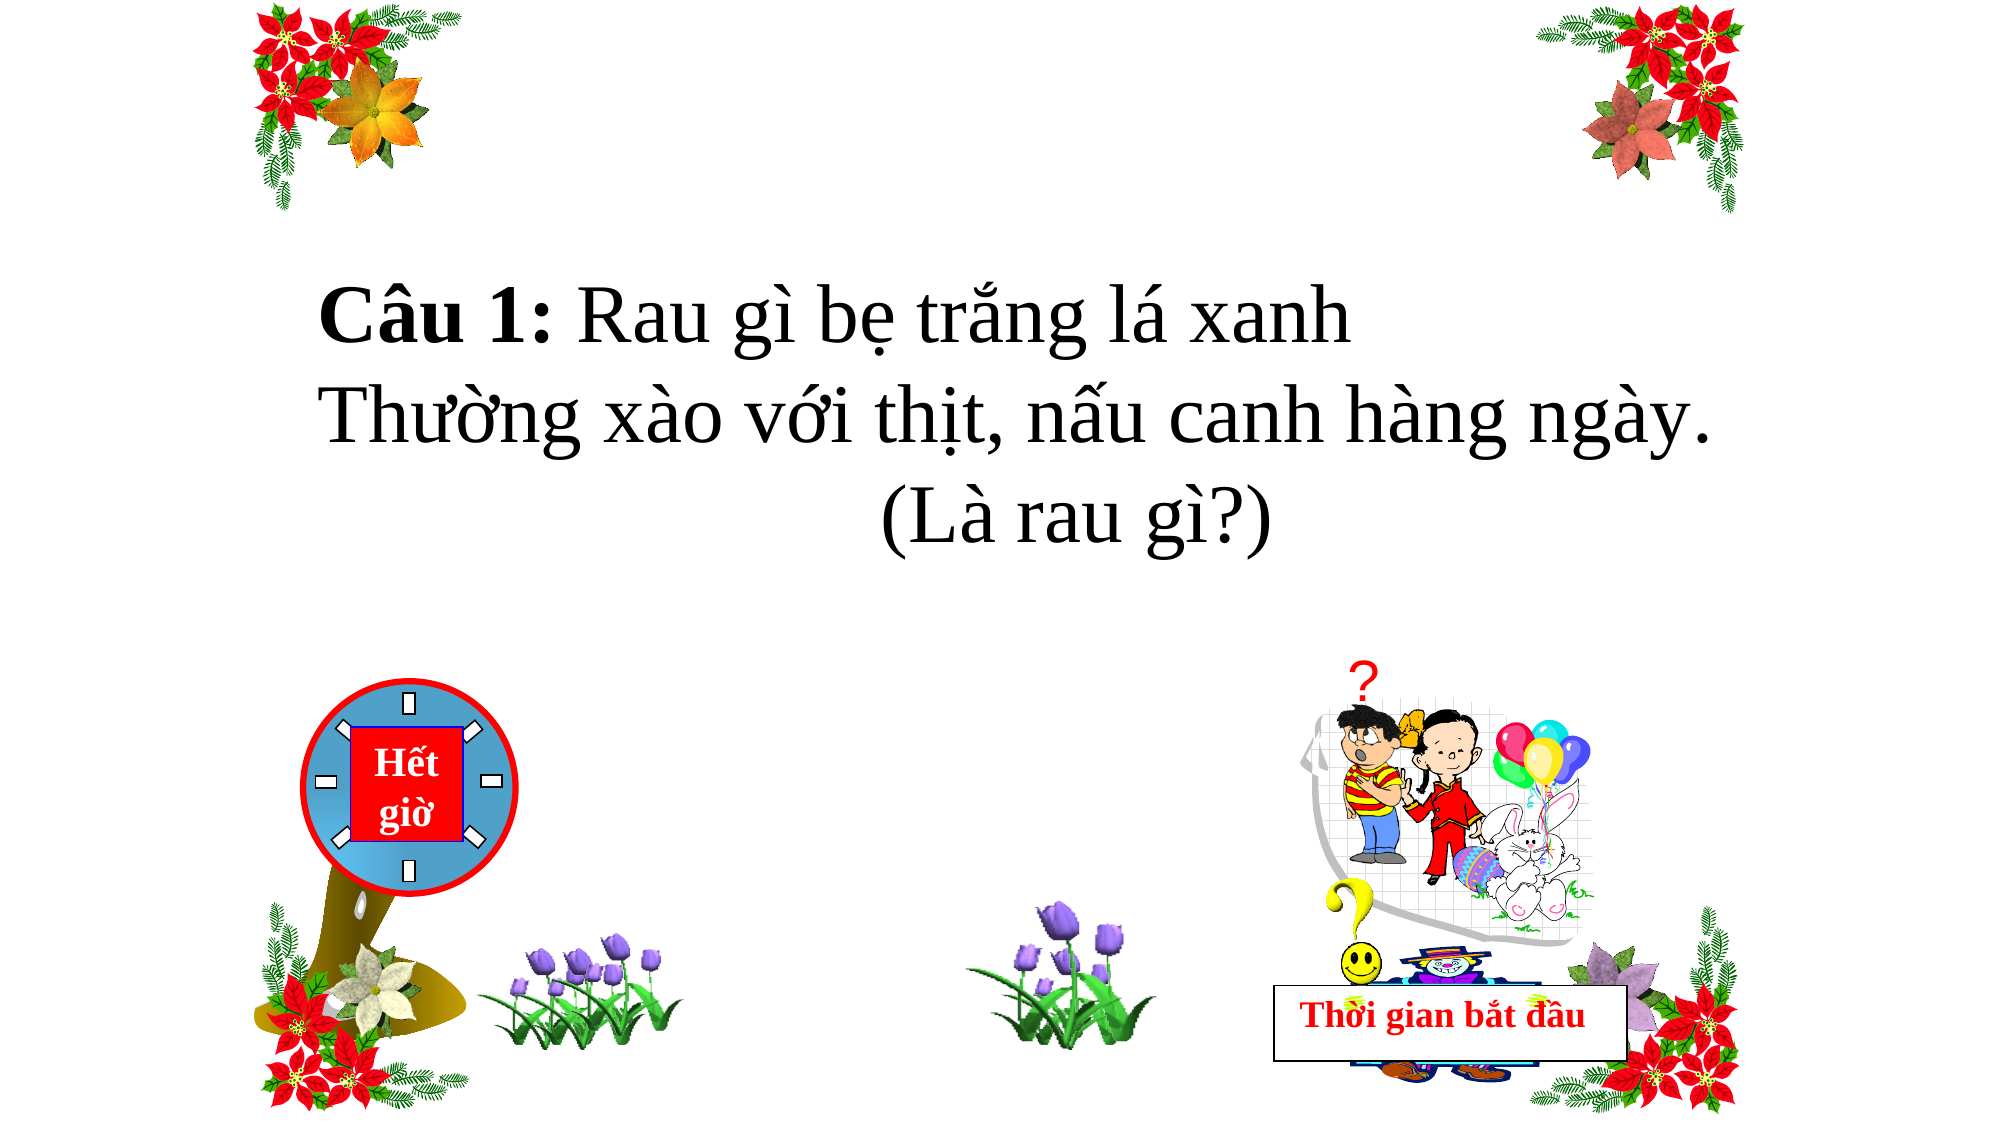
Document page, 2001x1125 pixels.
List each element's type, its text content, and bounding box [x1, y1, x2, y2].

text_box [1187, 499, 1588, 578]
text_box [475, 885, 1163, 1053]
picture [259, 902, 470, 1112]
text_box Câu 1: Rau gì bẹ trắng lá xanh Thường xào với thịt, nấu canh hàng ngày. (Là rau gì?) [303, 251, 1832, 647]
picture [1535, 4, 1746, 214]
picture [1311, 874, 1413, 988]
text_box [249, 680, 516, 1042]
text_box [1299, 635, 1600, 944]
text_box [1264, 945, 1628, 1090]
picture [252, 2, 463, 212]
picture [1517, 905, 1740, 1115]
text_box 1 [519, 717, 525, 845]
picture [1487, 712, 1598, 869]
